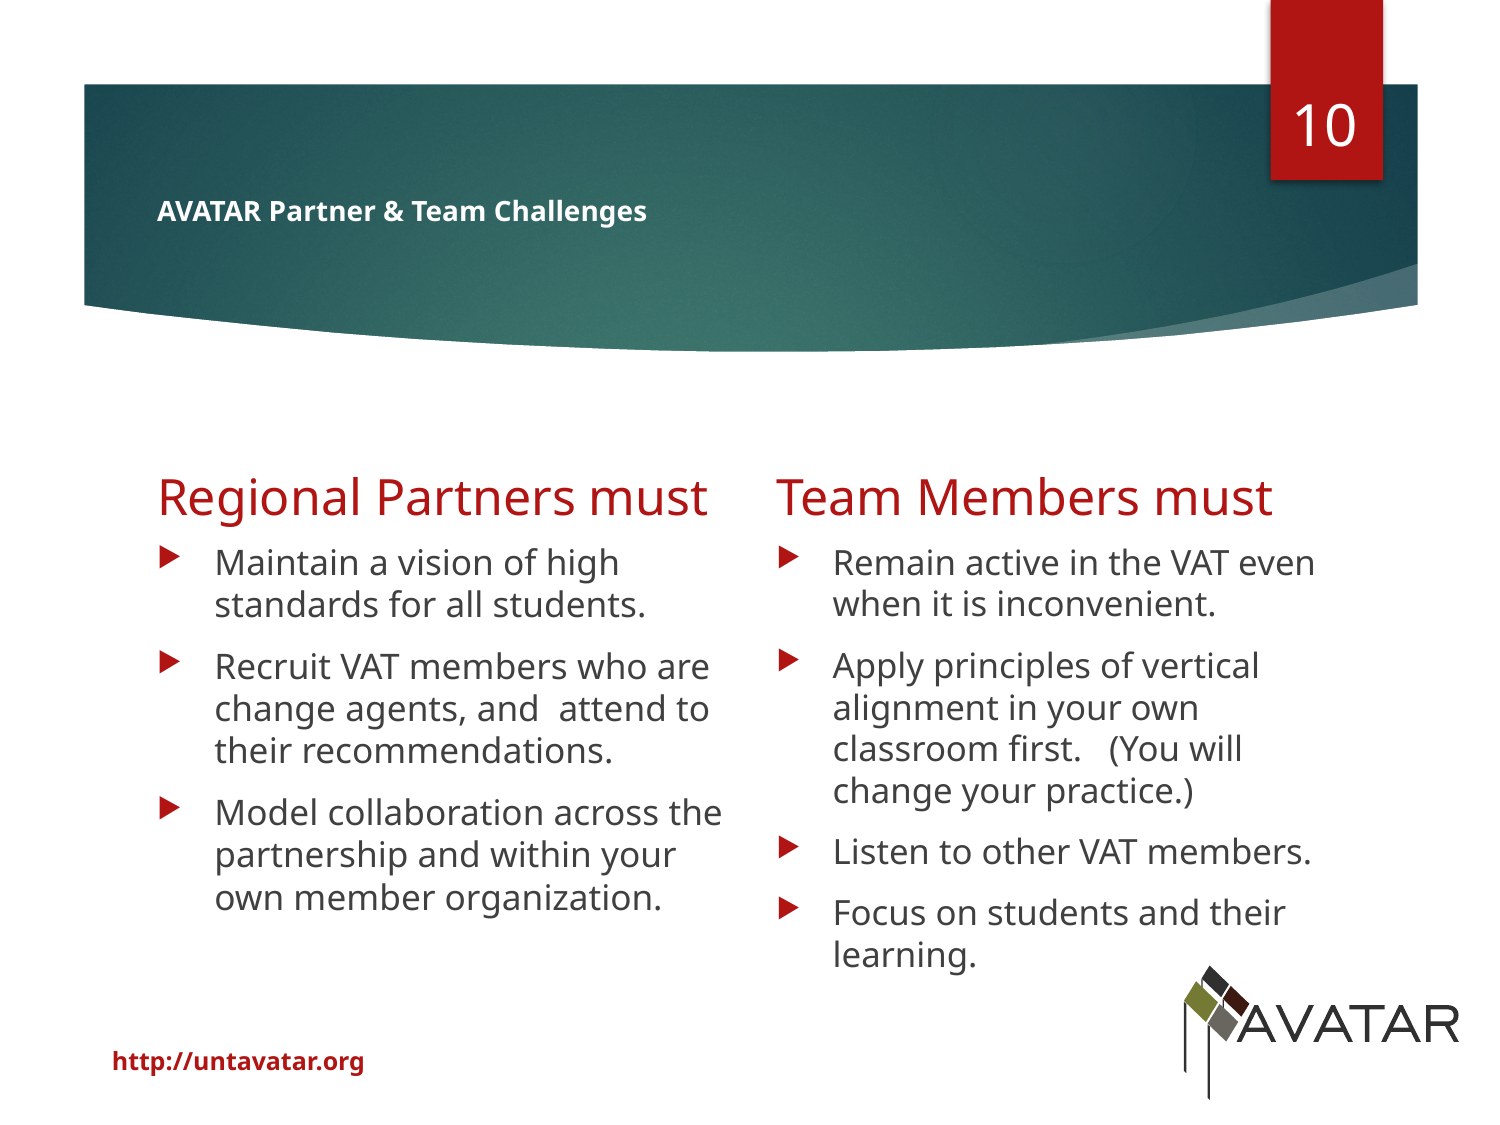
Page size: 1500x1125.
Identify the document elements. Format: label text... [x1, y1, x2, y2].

slide_number 10 [1259, 48, 1390, 175]
title AVATAR Partner & Team Challenges [142, 152, 1400, 269]
list Remain active in the VAT even when it is inconvenient. Apply principles of vertical alignment in your own classroom first. (You will change your practice.) Listen to other VAT members. Focus on students and their learning. [761, 532, 1358, 988]
list Regional Partners must [142, 408, 739, 532]
footer http://untavatar.org [96, 1045, 731, 1083]
list Team Members must [761, 408, 1358, 532]
list Maintain a vision of high standards for all students. Recruit VAT members who are change agents, and attend to their recommendations. Model collaboration across the partnership and within your own member organization. [142, 532, 739, 988]
